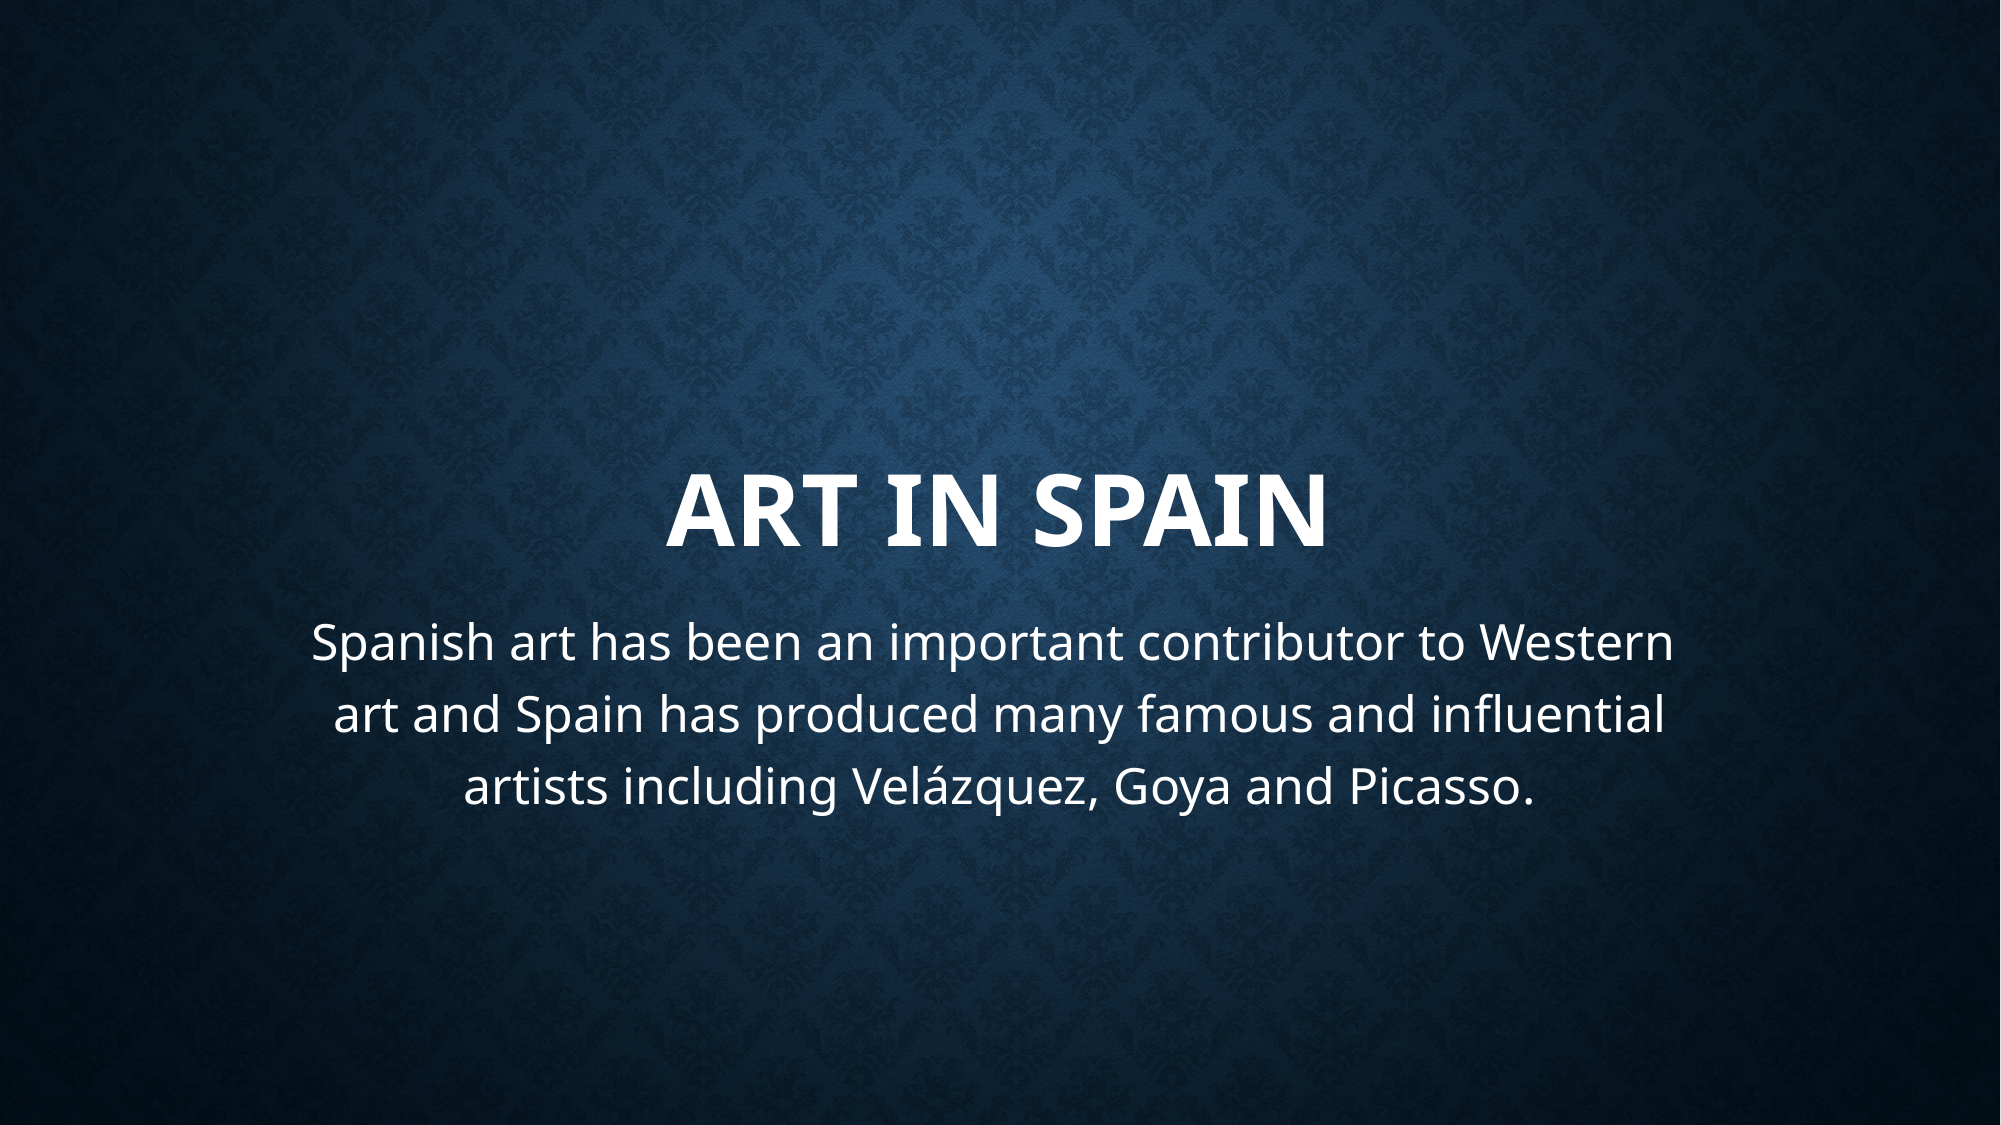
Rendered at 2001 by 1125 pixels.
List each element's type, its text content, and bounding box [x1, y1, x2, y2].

subtitle Spanish art has been an important contributor to Western art and Spain has produced many famous and influential artists including Velázquez, Goya and Picasso. [261, 590, 1739, 863]
title ART IN SPAIN [261, 184, 1739, 576]
